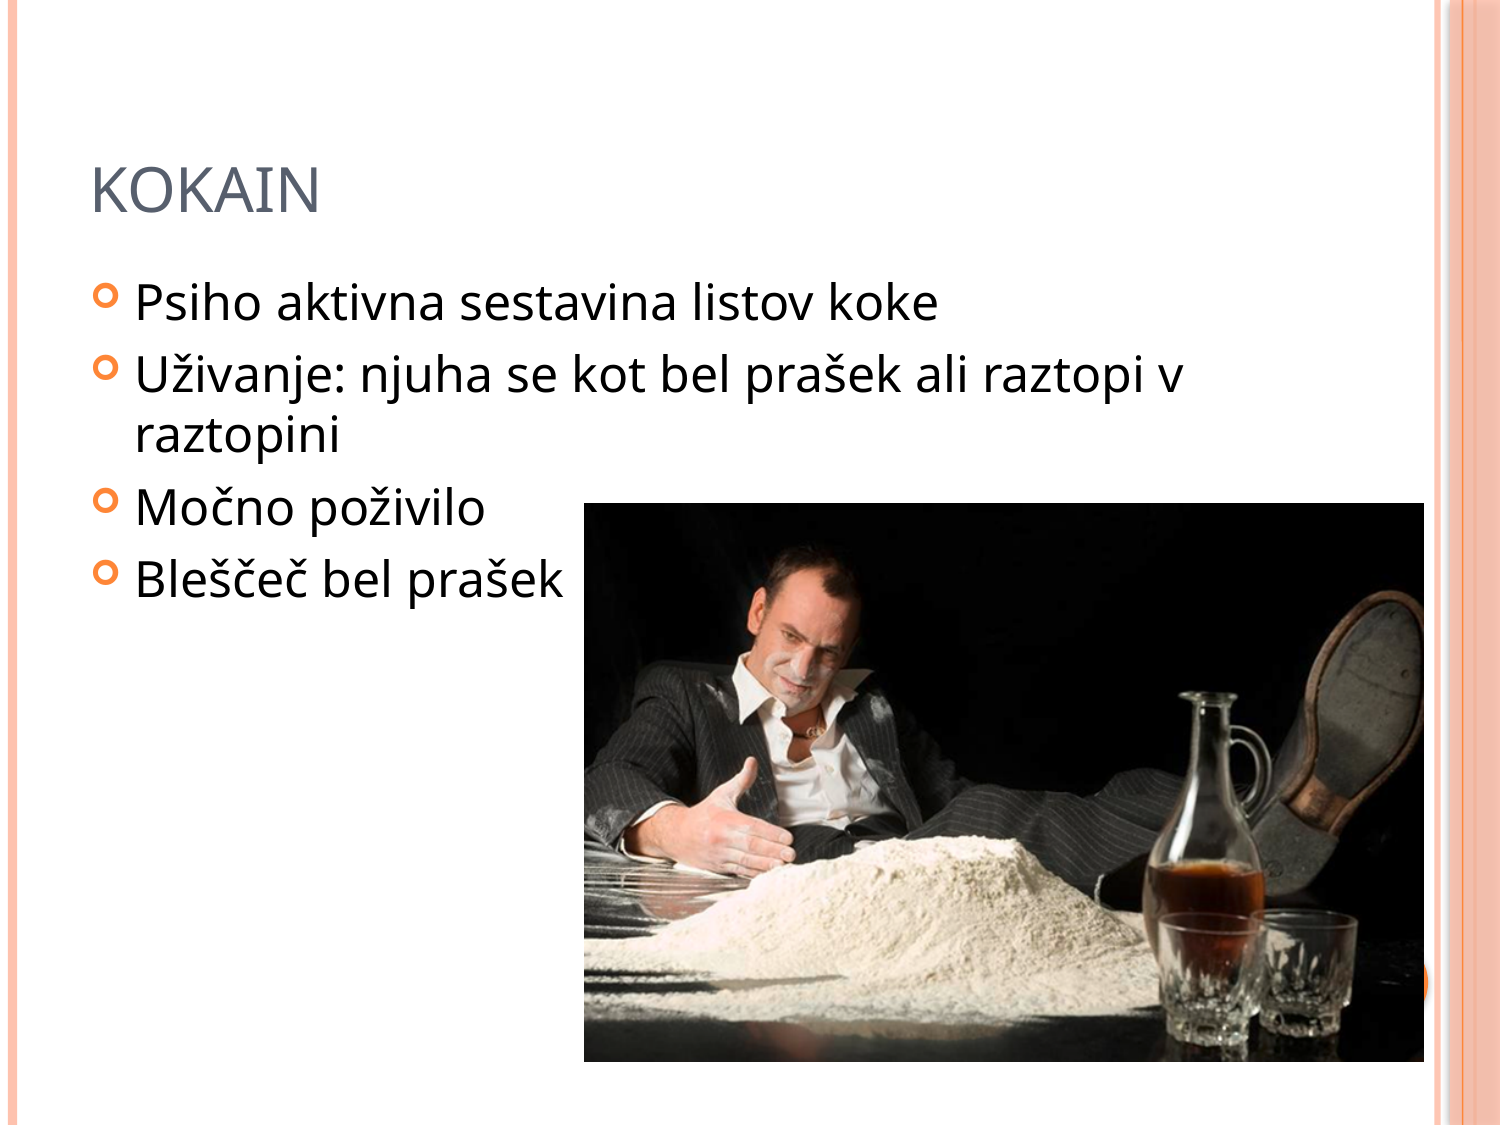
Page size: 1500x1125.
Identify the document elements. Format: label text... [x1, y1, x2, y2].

list Psiho aktivna sestavina listov koke Uživanje: njuha se kot bel prašek ali raztopi v raztopini Močno poživilo Bleščeč bel prašek [75, 262, 1300, 1062]
title KOKAIN [75, 45, 1300, 233]
picture [584, 502, 1424, 1063]
